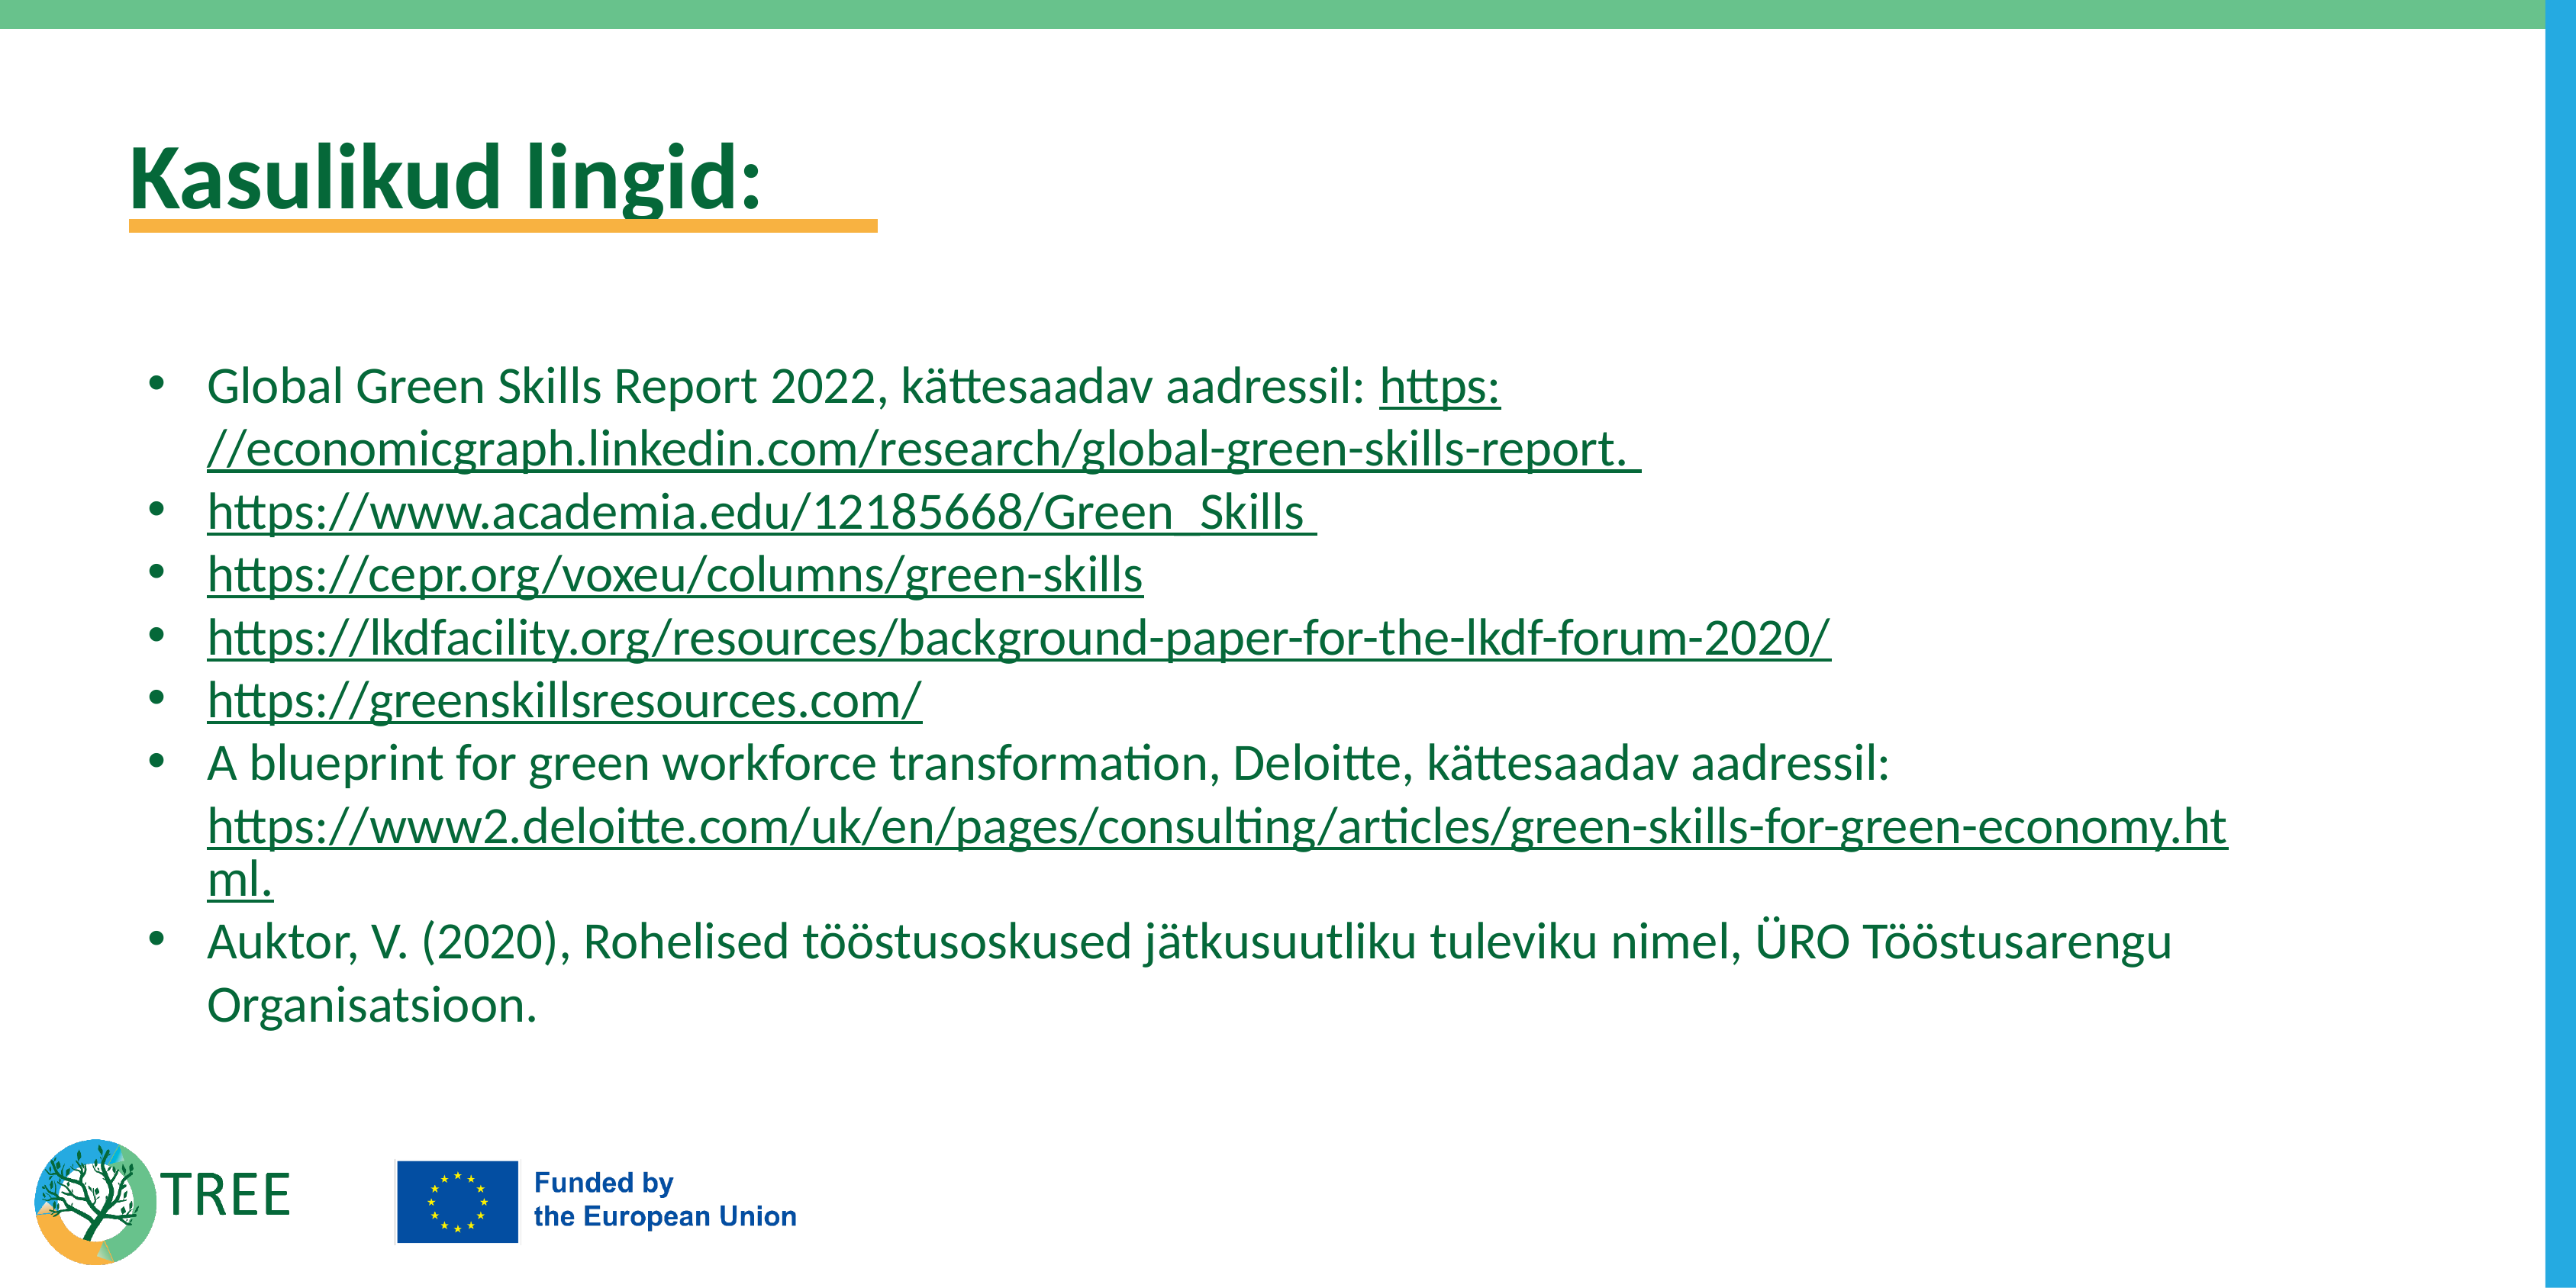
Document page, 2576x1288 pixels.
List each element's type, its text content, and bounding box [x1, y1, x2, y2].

text_box [0, 0, 2545, 29]
text_box [2545, 0, 2576, 1288]
picture [34, 1139, 289, 1265]
text_box [129, 220, 878, 232]
picture [392, 1156, 827, 1248]
text_box Kasulikud lingid: [110, 105, 2068, 237]
text_box Global Green Skills Report 2022, kättesaadav aadressil: https://economicgraph.linkedin.com/research/global-green-skills-report. https://www.academia.edu/12185668/Green_Skills https://cepr.org/voxeu/columns/green-skills https://lkdfacility.org/resources/background-paper-for-the-lkdf-forum-2020/ https://greenskillsresources.com/ A blueprint for green workforce transformation, Deloitte, kättesaadav aadressil: https://www2.deloitte.com/uk/en/pages/consulting/articles/green-skills-for-green-economy.html. Auktor, V. (2020), Rohelised tööstusoskused jätkusuutliku tuleviku nimel, ÜRO Tööstusarengu Organisatsioon. [129, 341, 2250, 990]
